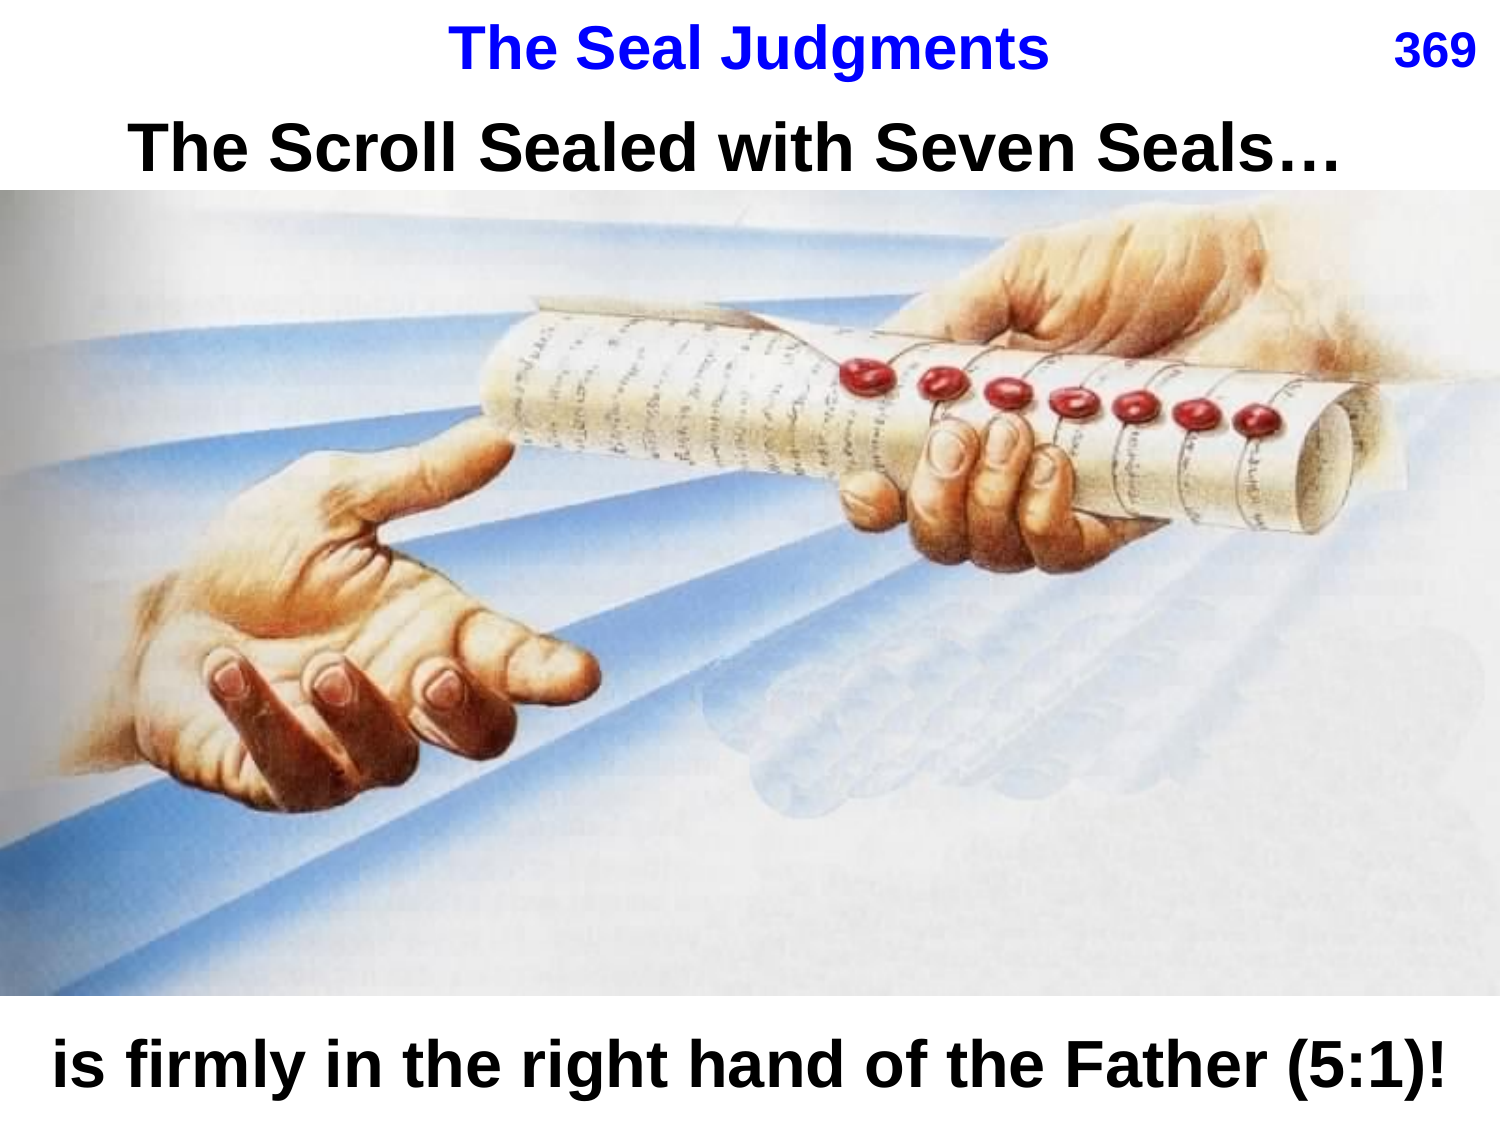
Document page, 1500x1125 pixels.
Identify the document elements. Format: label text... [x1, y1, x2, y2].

title The Seal Judgments [0, 0, 1500, 91]
picture [0, 190, 1500, 996]
text_box is firmly in the right hand of the Father (5:1)! [0, 1013, 1500, 1109]
text_box 369 [1379, 9, 1493, 85]
text_box The Scroll Sealed with Seven Seals… [112, 95, 1375, 189]
